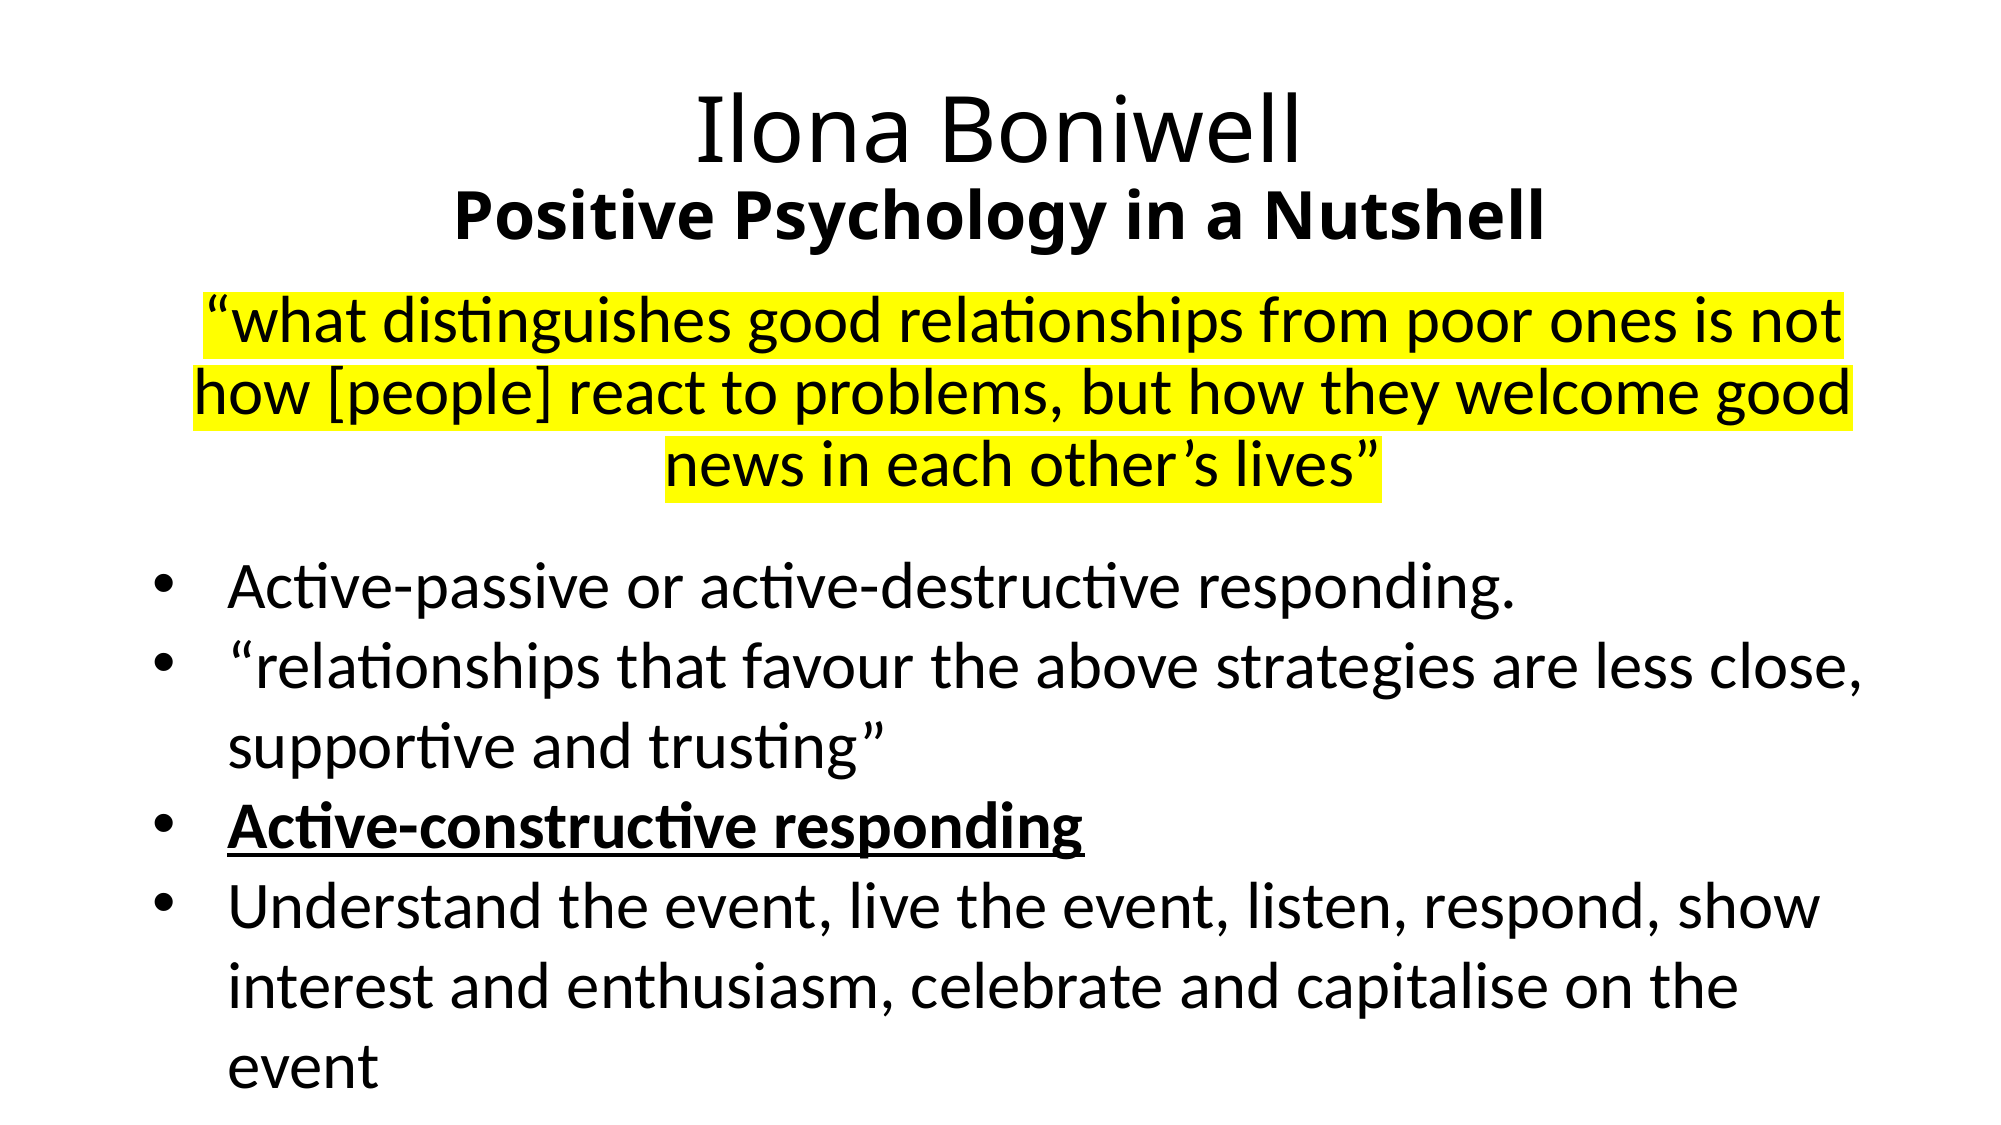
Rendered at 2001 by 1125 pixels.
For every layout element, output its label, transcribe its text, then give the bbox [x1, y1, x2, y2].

list “what distinguishes good relationships from poor ones is not how [people] react to problems, but how they welcome good news in each other’s lives” [137, 277, 1910, 534]
title Ilona Boniwell Positive Psychology in a Nutshell [322, 59, 1678, 277]
text_box Active-passive or active-destructive responding. “relationships that favour the above strategies are less close, supportive and trusting” Active-constructive responding Understand the event, live the event, listen, respond, show interest and enthusiasm, celebrate and capitalise on the event [137, 534, 1910, 1125]
